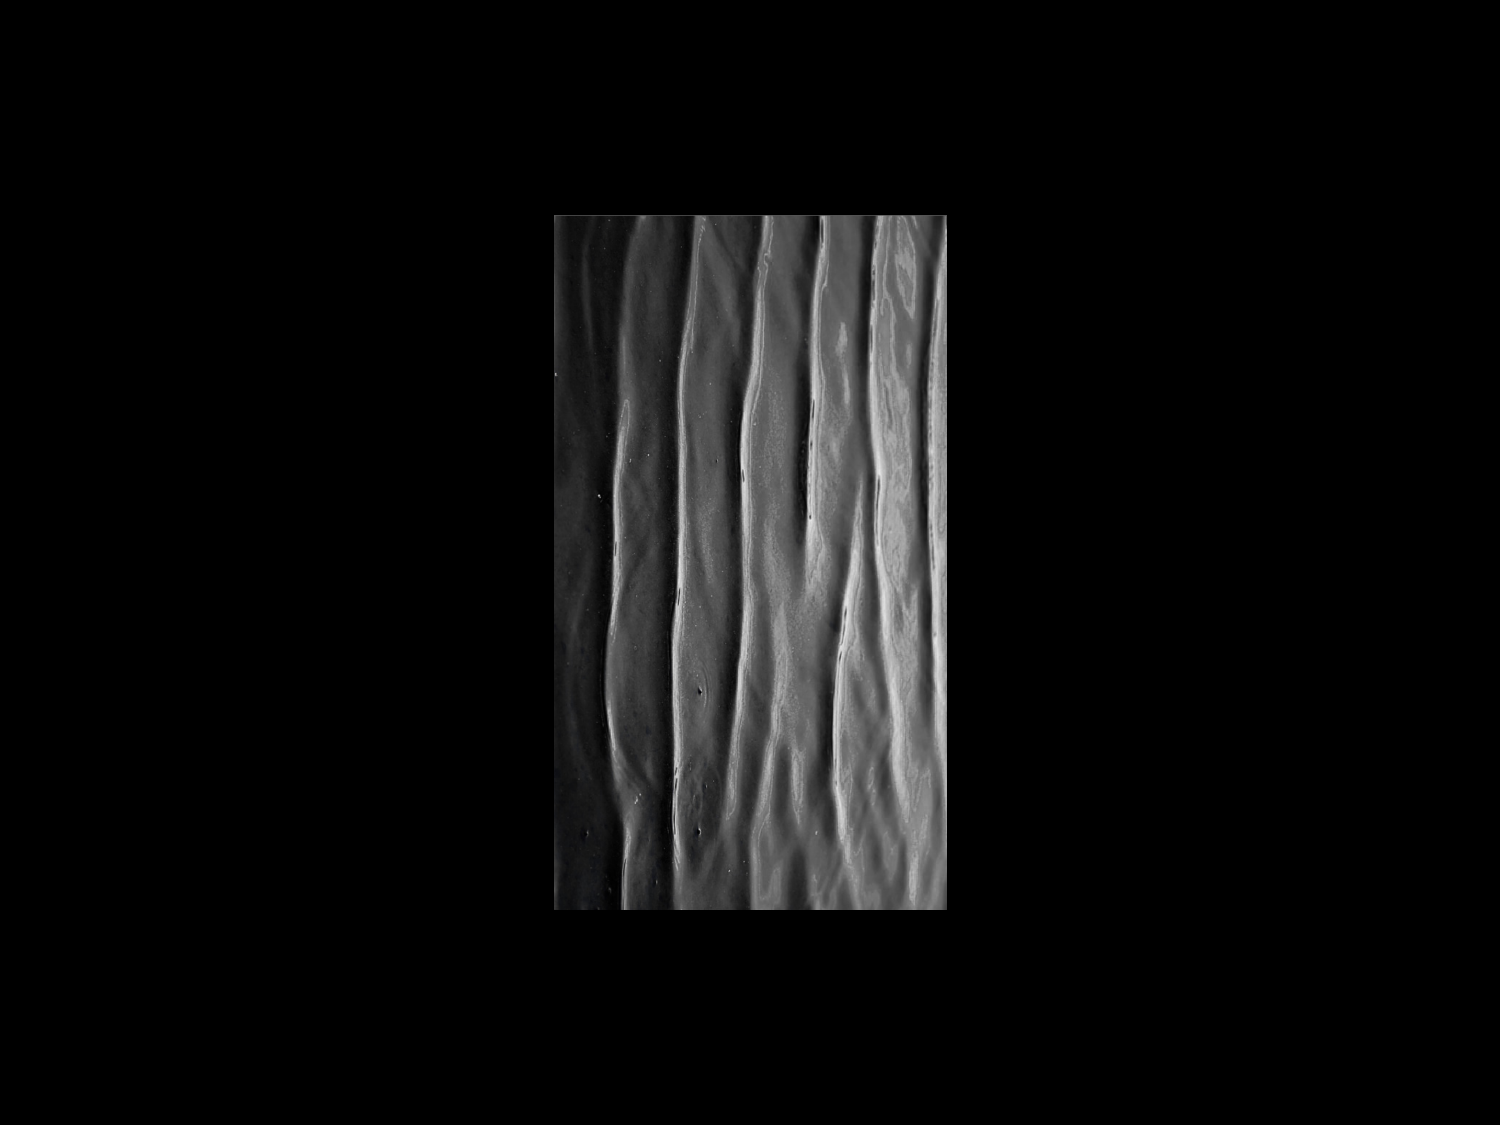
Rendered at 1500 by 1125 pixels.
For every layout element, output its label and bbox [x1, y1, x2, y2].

picture [402, 216, 1098, 910]
